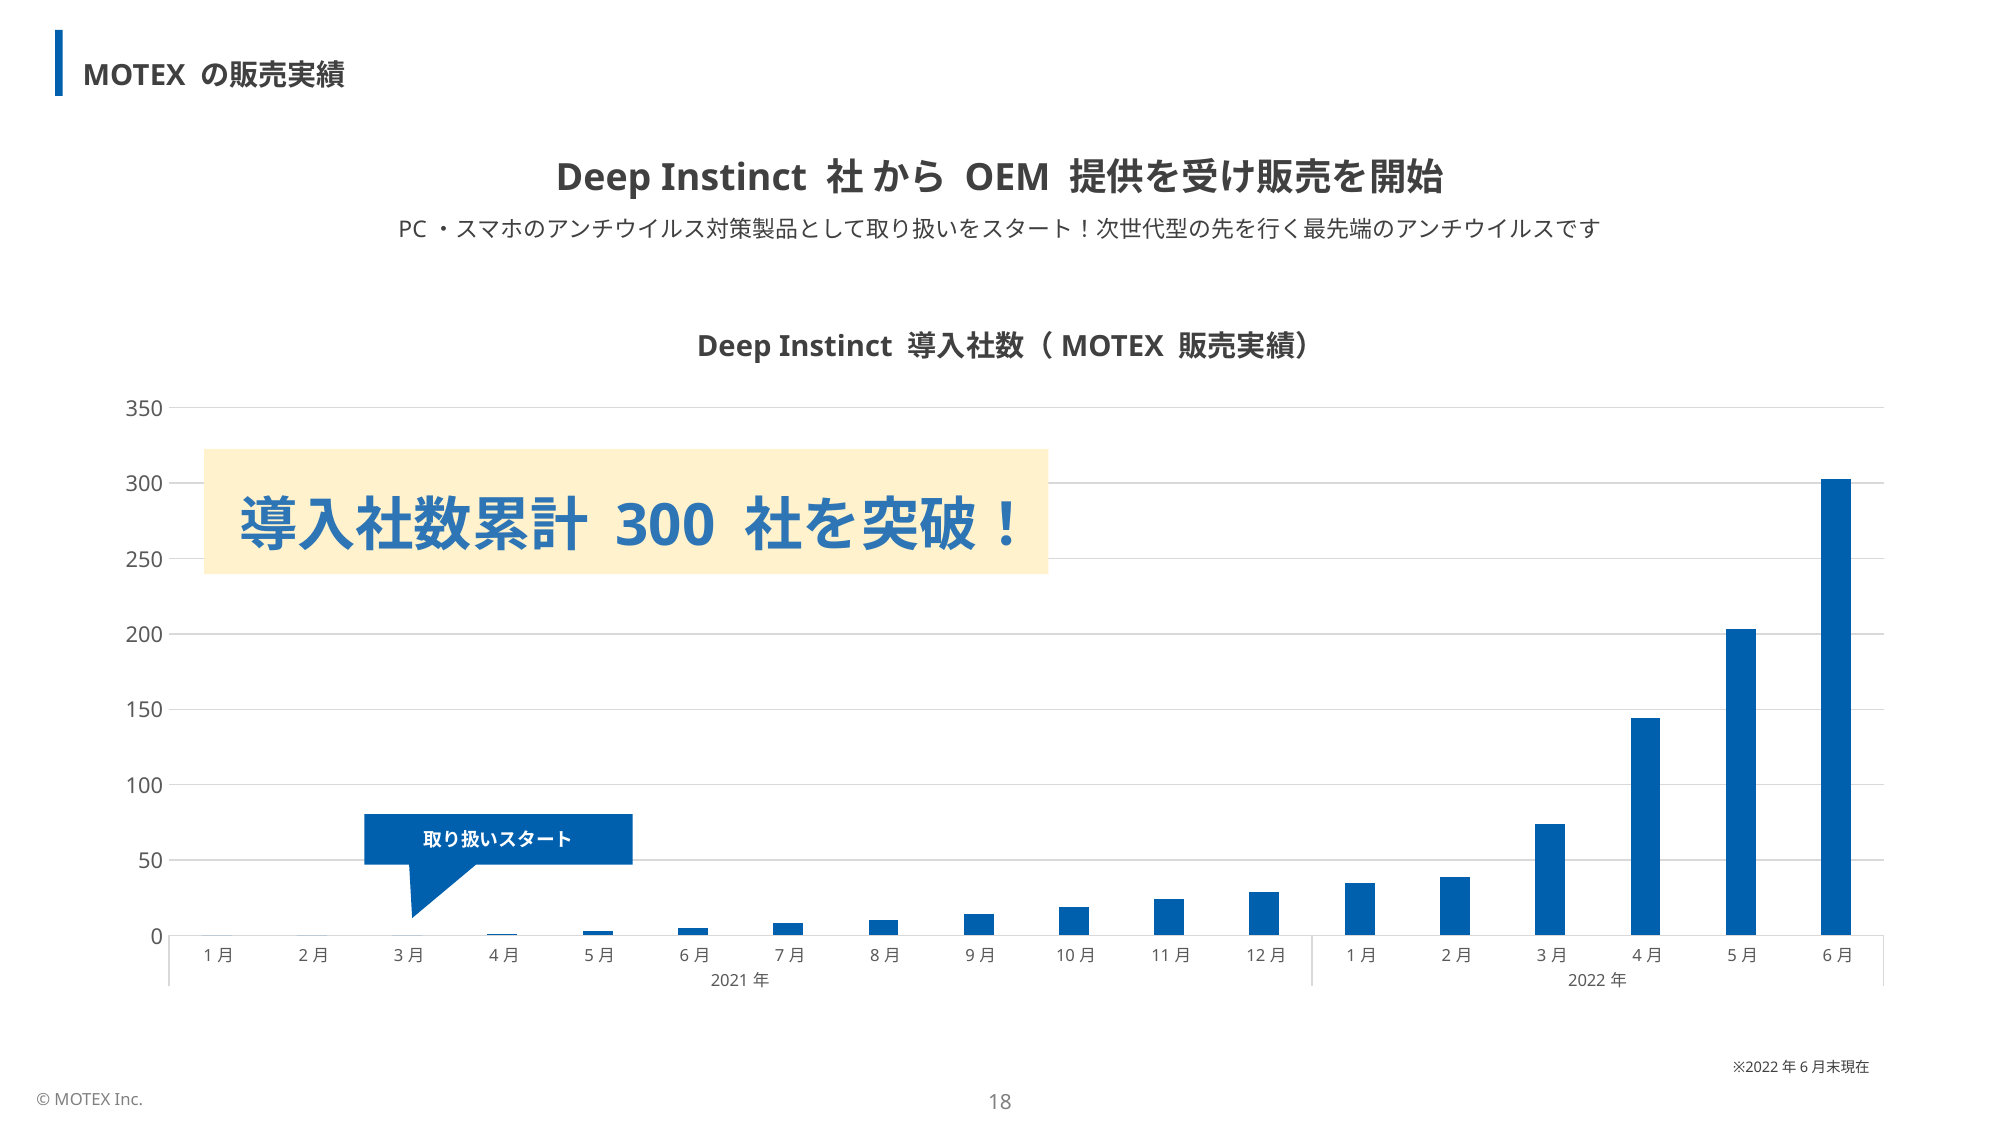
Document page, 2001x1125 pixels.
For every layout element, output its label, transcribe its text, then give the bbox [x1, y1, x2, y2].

text_box ※2022年6月末現在 [1599, 1058, 1885, 1083]
list MOTEX の販売実績 [67, 34, 1885, 96]
chart [83, 367, 1907, 1058]
text_box Deep Instinct 導入社数（MOTEX 販売実績） [516, 319, 1506, 367]
text_box Deep Instinct 社 から OEM 提供を受け販売を開始 [0, 127, 2000, 206]
text_box PC・スマホのアンチウイルス対策製品として取り扱いをスタート！次世代型の先を行く最先端のアンチウイルスです [43, 210, 1957, 250]
